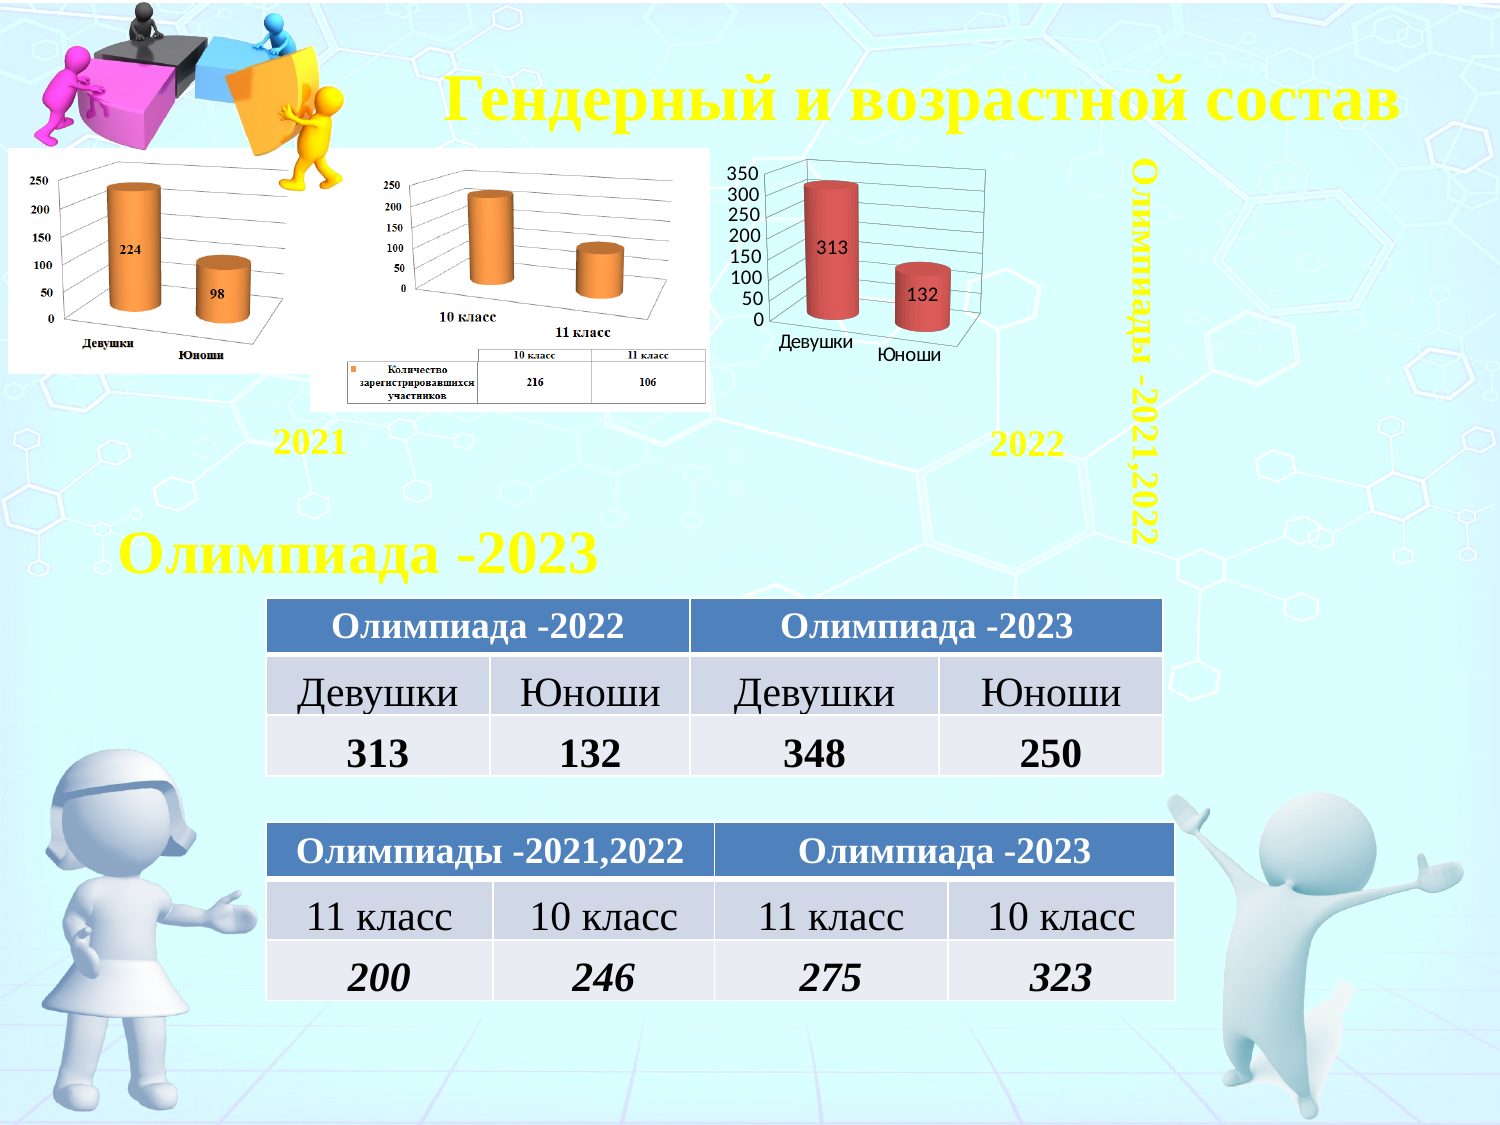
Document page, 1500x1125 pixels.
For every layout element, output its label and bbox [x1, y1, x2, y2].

picture [0, 0, 1500, 1125]
chart [726, 148, 1129, 433]
